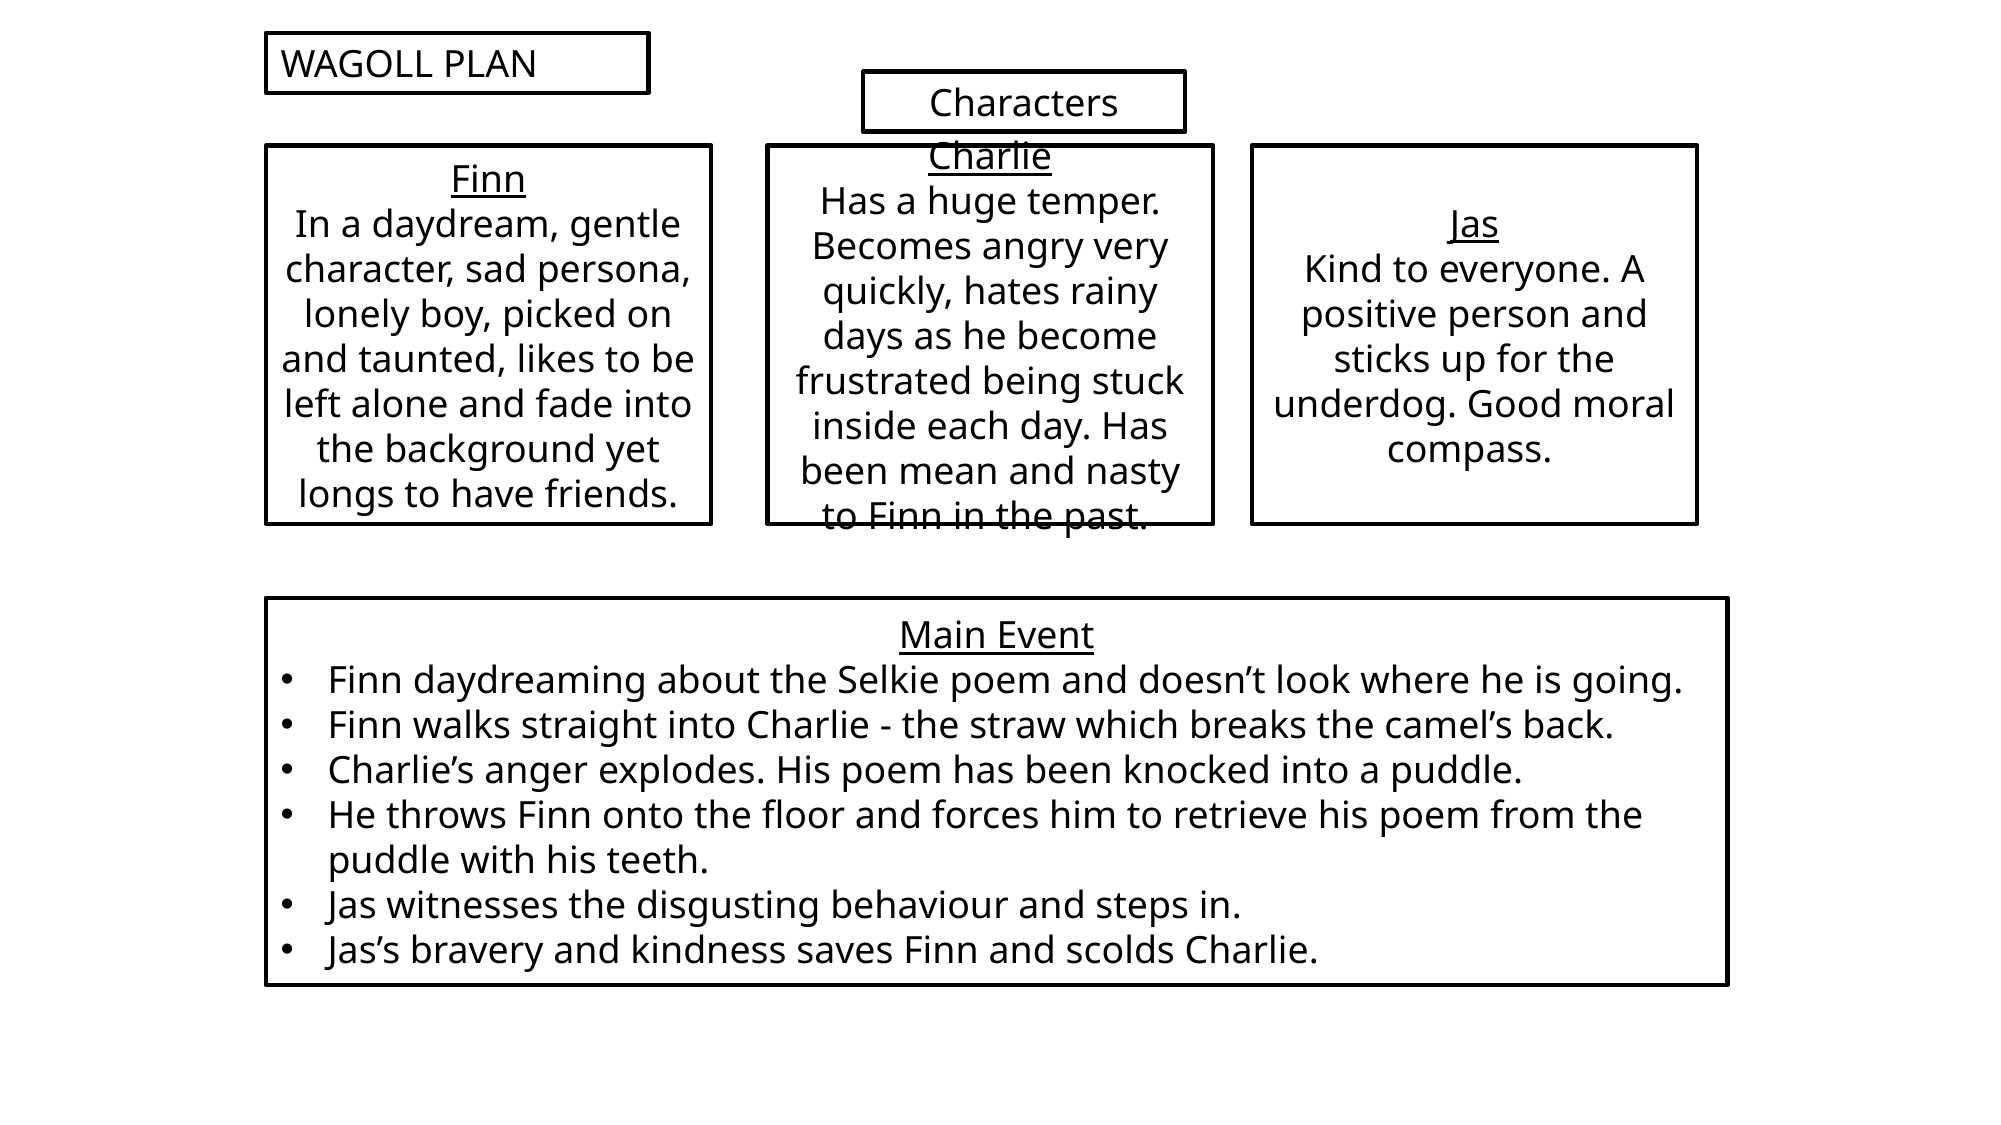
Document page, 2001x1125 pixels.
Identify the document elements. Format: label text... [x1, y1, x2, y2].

text_box Characters [863, 71, 1186, 132]
text_box WAGOLL PLAN [265, 32, 649, 93]
text_box Charlie Has a huge temper. Becomes angry very quickly, hates rainy days as he become frustrated being stuck inside each day. Has been mean and nasty to Finn in the past. [767, 145, 1213, 524]
text_box Main Event Finn daydreaming about the Selkie poem and doesn’t look where he is going. Finn walks straight into Charlie - the straw which breaks the camel’s back. Charlie’s anger explodes. His poem has been knocked into a puddle. He throws Finn onto the floor and forces him to retrieve his poem from the puddle with his teeth. Jas witnesses the disgusting behaviour and steps in. Jas’s bravery and kindness saves Finn and scolds Charlie. [265, 597, 1728, 986]
text_box Finn In a daydream, gentle character, sad persona, lonely boy, picked on and taunted, likes to be left alone and fade into the background yet longs to have friends. [265, 145, 712, 524]
text_box Jas Kind to everyone. A positive person and sticks up for the underdog. Good moral compass. [1251, 145, 1698, 524]
